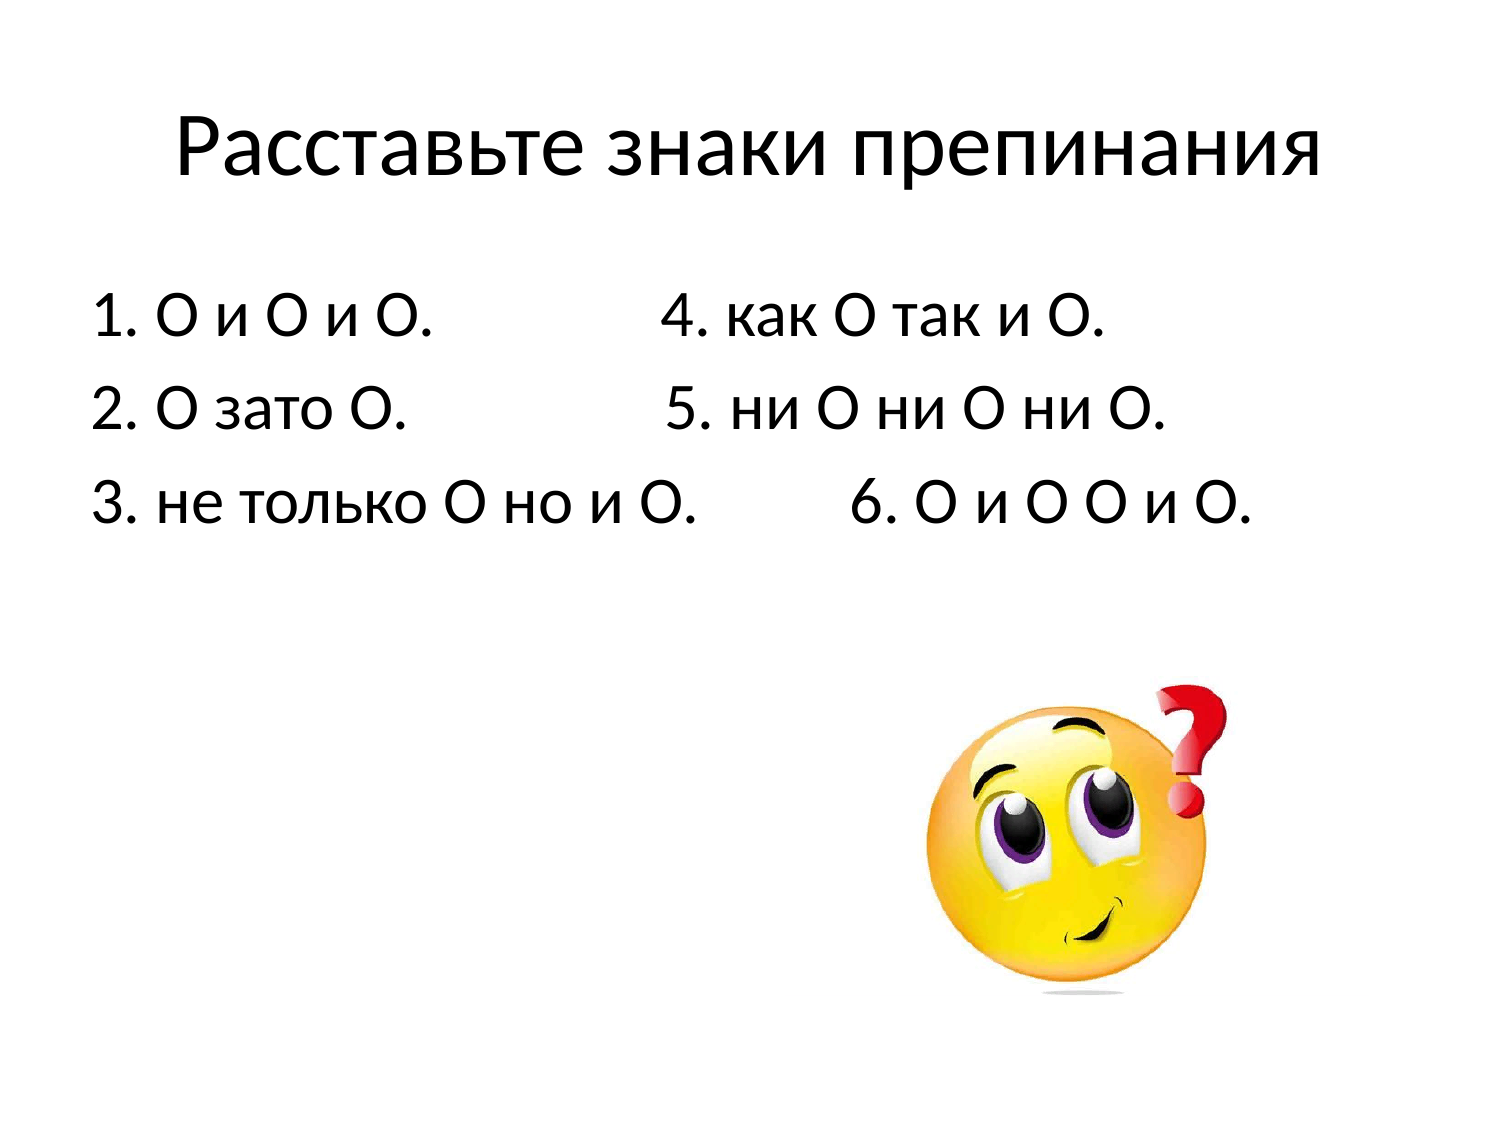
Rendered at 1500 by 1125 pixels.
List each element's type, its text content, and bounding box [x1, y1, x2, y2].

list 1. О и О и О. 4. как О так и О. 2. О зато О. 5. ни О ни О ни О. 3. не только О но и О. 6. О и О О и О. [75, 262, 1425, 1005]
title Расставьте знаки препинания [75, 45, 1425, 233]
picture [785, 676, 1369, 996]
